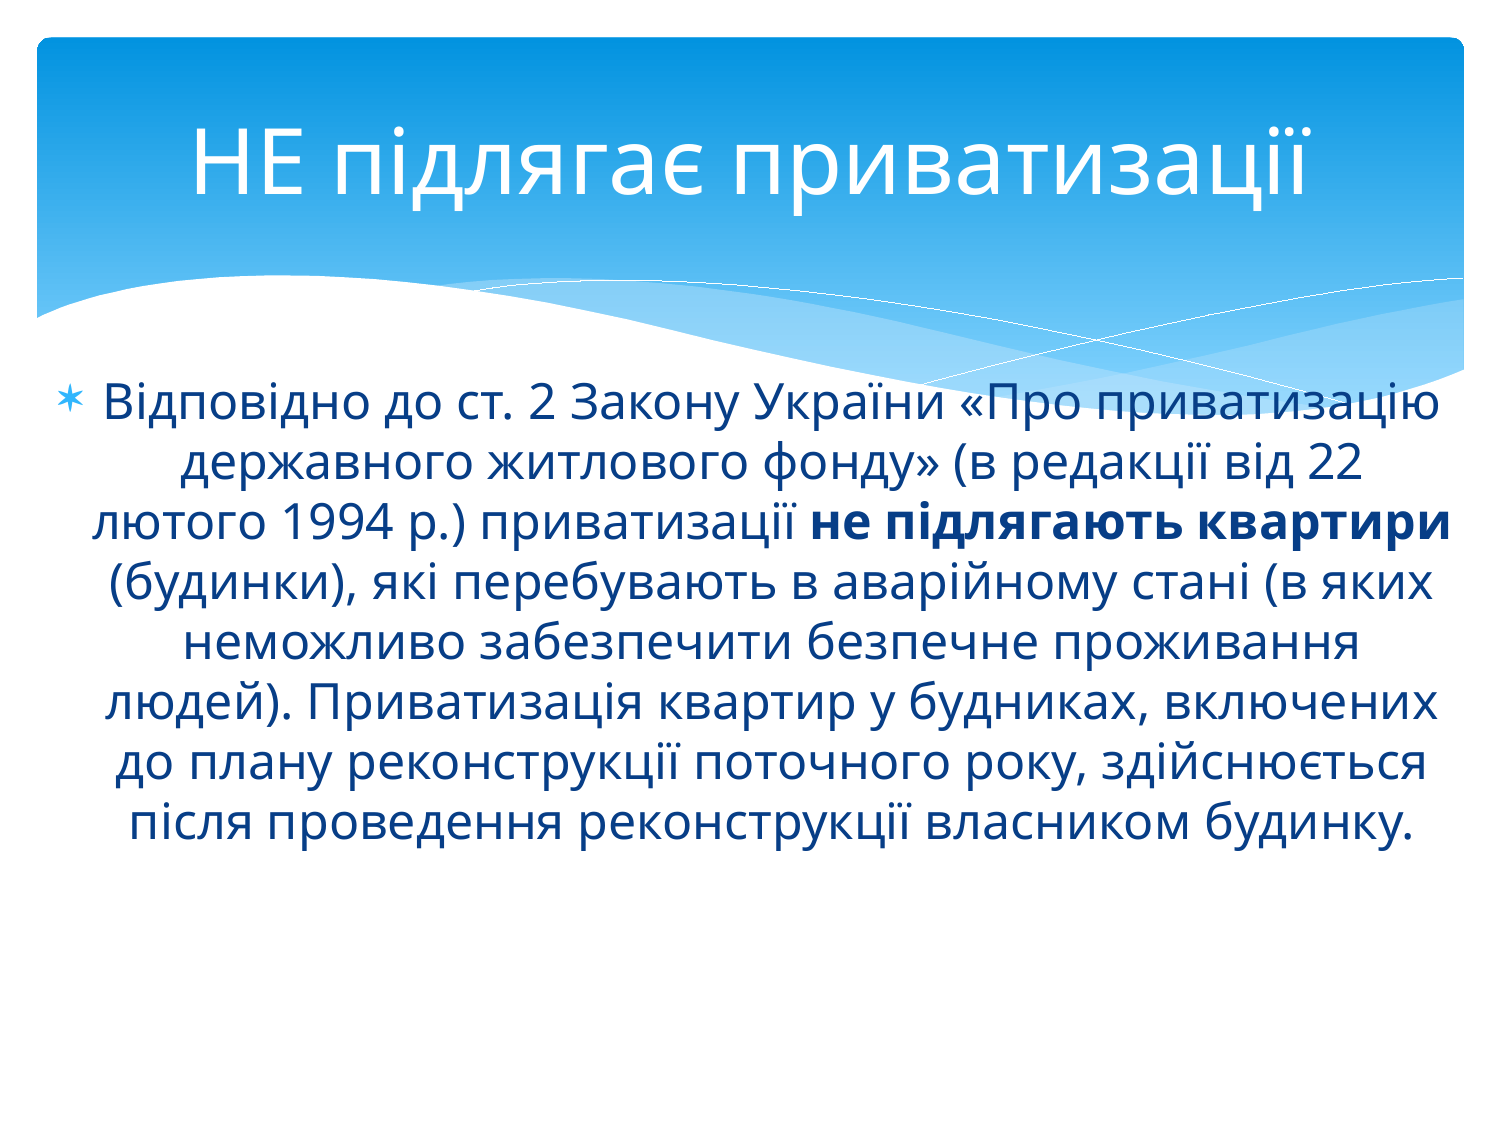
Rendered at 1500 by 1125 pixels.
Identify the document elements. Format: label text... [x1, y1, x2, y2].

title НЕ підлягає приватизації [75, 55, 1425, 261]
list Відповідно до ст. 2 Закону України «Про приватизацію державного житлового фонду» (в редакції від 22 лютого 1994 р.) приватизації не підлягають квартири (будинки), які перебувають в аварійному стані (в яких неможливо забезпечити безпечне проживання людей). Приватизація квартир у будниках, включених до плану реконструкції поточного року, здійснюється після проведення реконструкції власником будинку. [29, 361, 1471, 1083]
